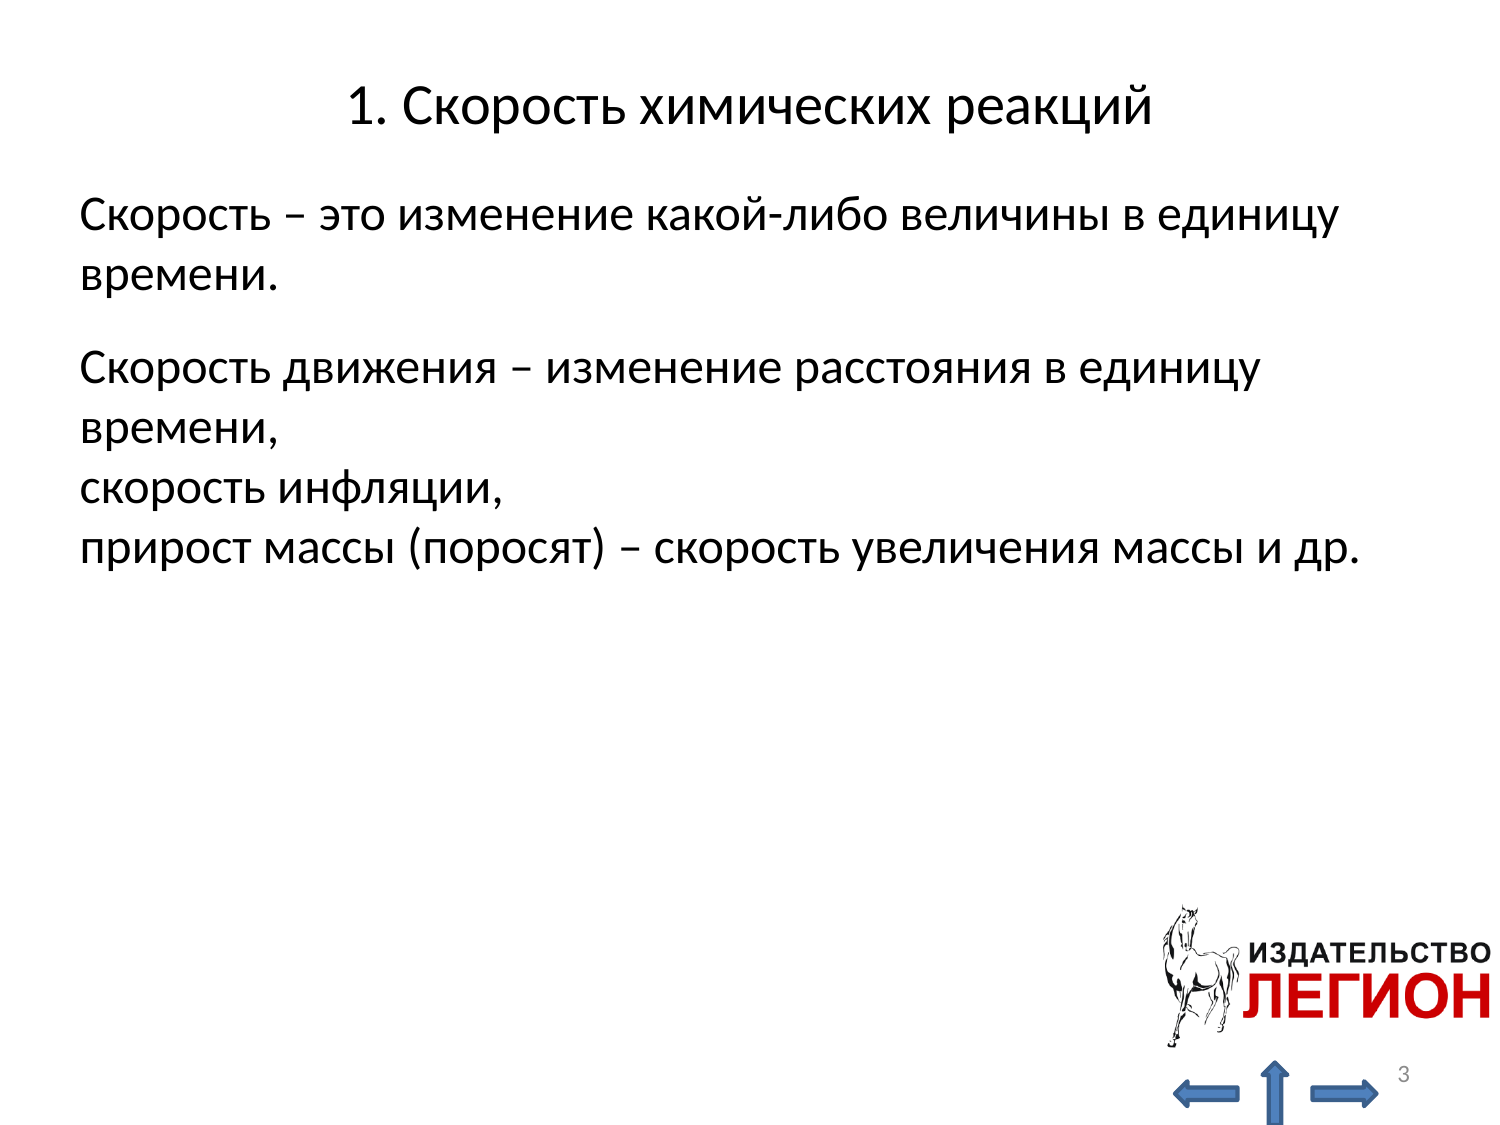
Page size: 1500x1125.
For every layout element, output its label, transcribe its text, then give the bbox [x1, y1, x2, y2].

title 1. Скорость химических реакций [75, 7, 1425, 172]
text_box [1172, 1079, 1240, 1109]
slide_number 3 [1074, 1042, 1425, 1103]
text_box Скорость – это изменение какой-либо величины в единицу времени. [64, 172, 1471, 308]
text_box [1310, 1079, 1379, 1109]
picture [1157, 901, 1500, 1051]
text_box Скорость движения – изменение расстояния в единицу времени, скорость инфляции, прирост массы (поросят) – скорость увеличения массы и др. [64, 326, 1436, 581]
text_box [1260, 1060, 1290, 1125]
